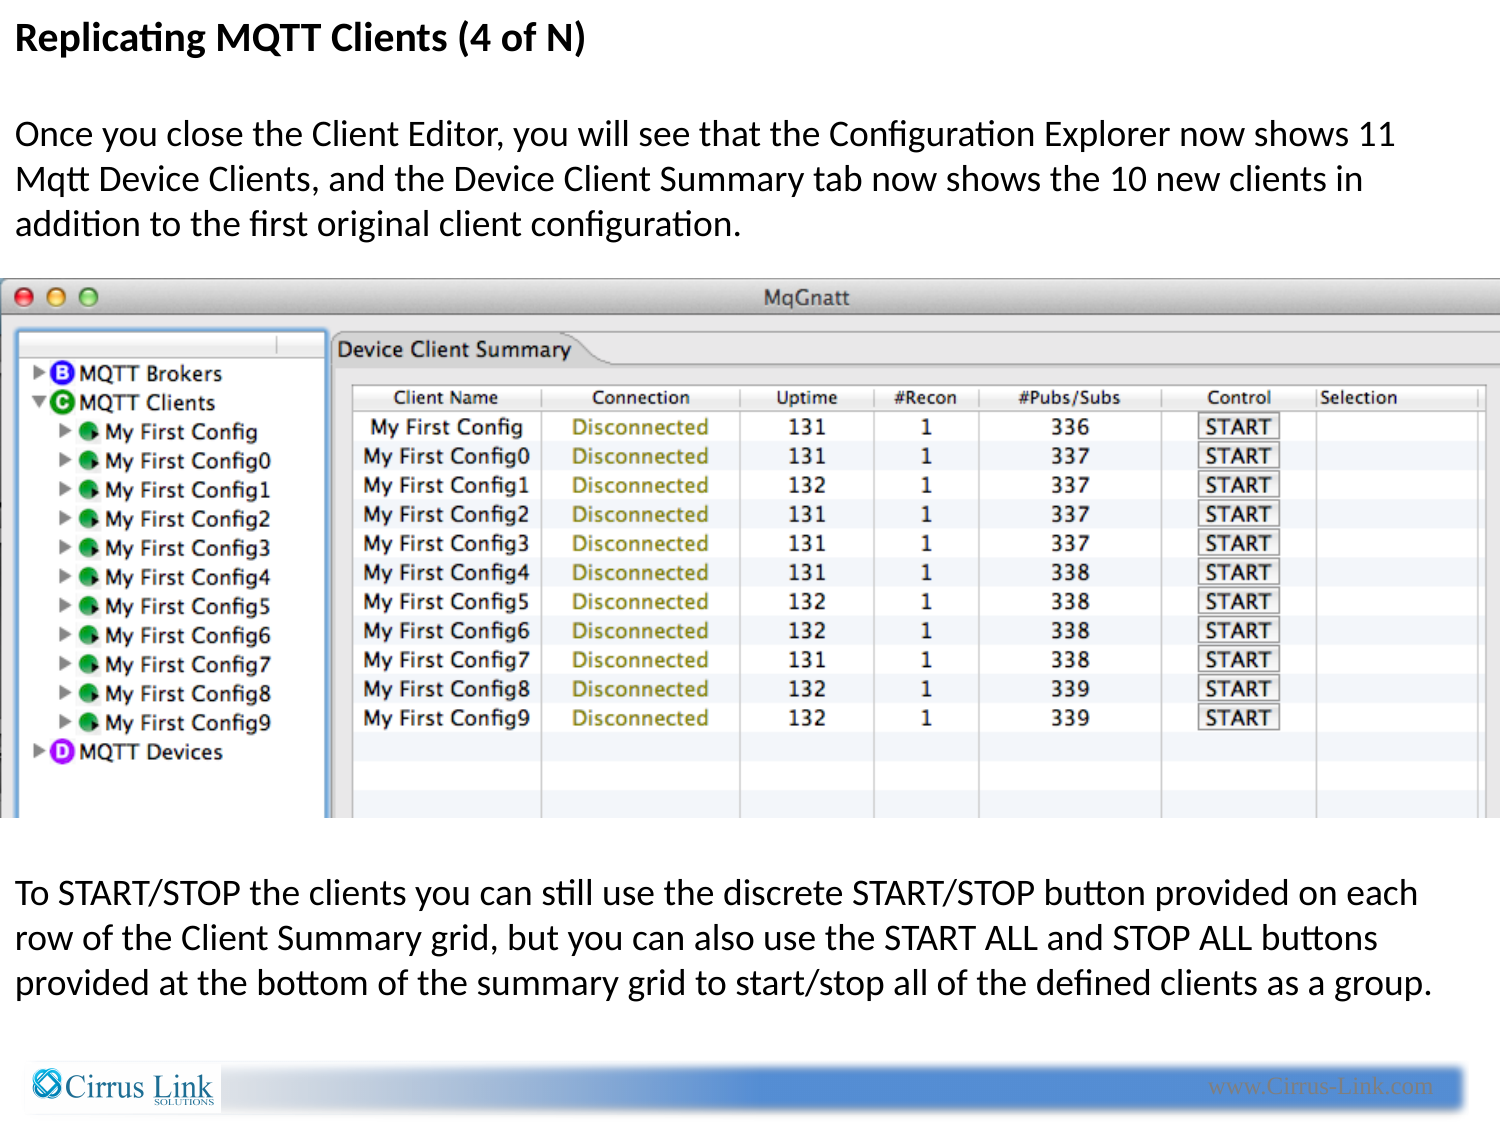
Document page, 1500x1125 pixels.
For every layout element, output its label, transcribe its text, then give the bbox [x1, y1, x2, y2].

text_box Replicating MQTT Clients (4 of N) [0, 2, 1140, 67]
picture [25, 1064, 221, 1113]
picture [0, 277, 1500, 818]
text_box To START/STOP the clients you can still use the discrete START/STOP button provided on each row of the Client Summary grid, but you can also use the START ALL and STOP ALL buttons provided at the bottom of the summary grid to start/stop all of the defined clients as a group. [0, 860, 1469, 1011]
text_box Once you close the Client Editor, you will see that the Configuration Explorer now shows 11 Mqtt Device Clients, and the Device Client Summary tab now shows the 10 new clients in addition to the first original client configuration. [0, 102, 1469, 252]
